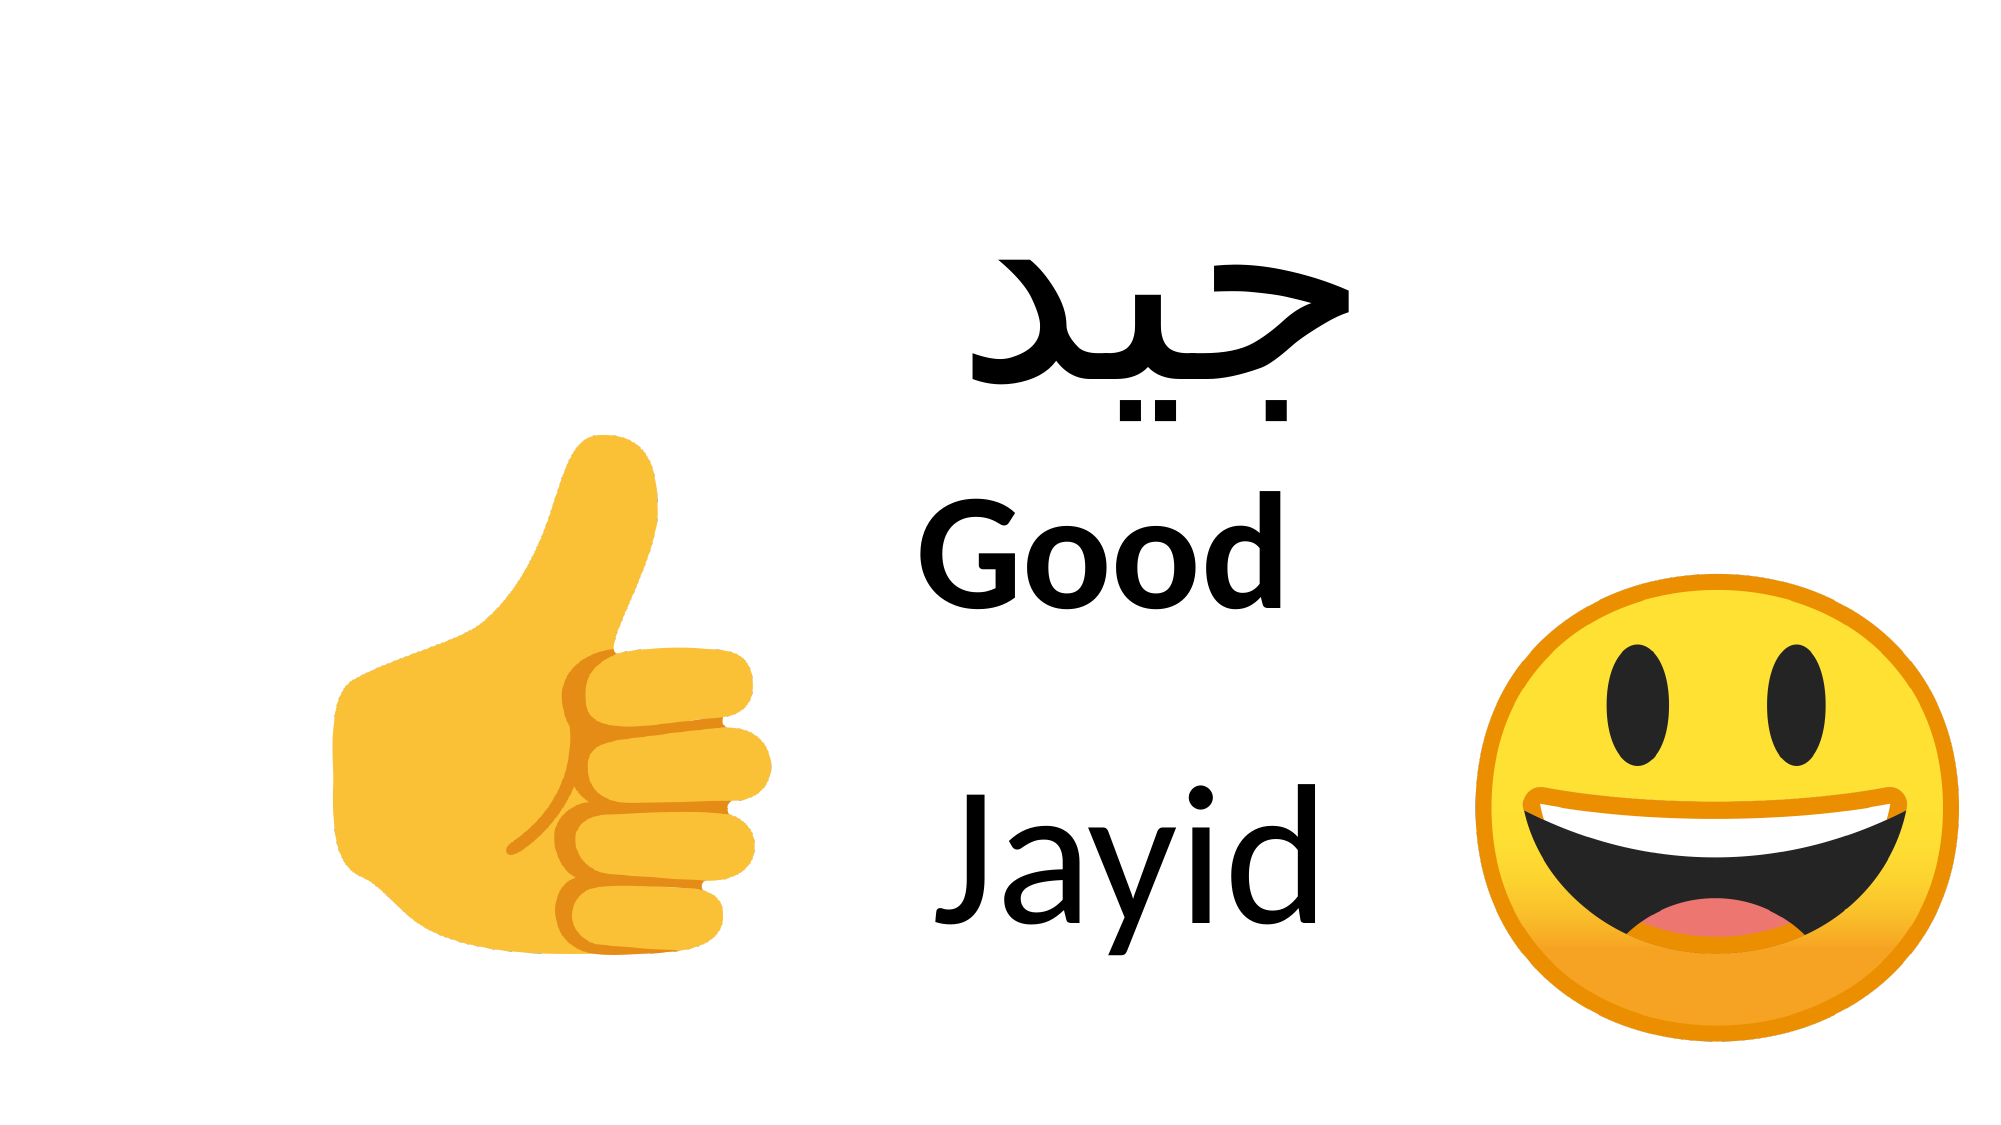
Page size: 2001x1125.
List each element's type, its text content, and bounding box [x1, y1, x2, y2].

text_box جيد [940, 84, 1735, 445]
text_box Good [901, 433, 1378, 649]
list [283, 426, 820, 963]
text_box Jayid [917, 715, 1355, 971]
picture [1458, 549, 1975, 1066]
